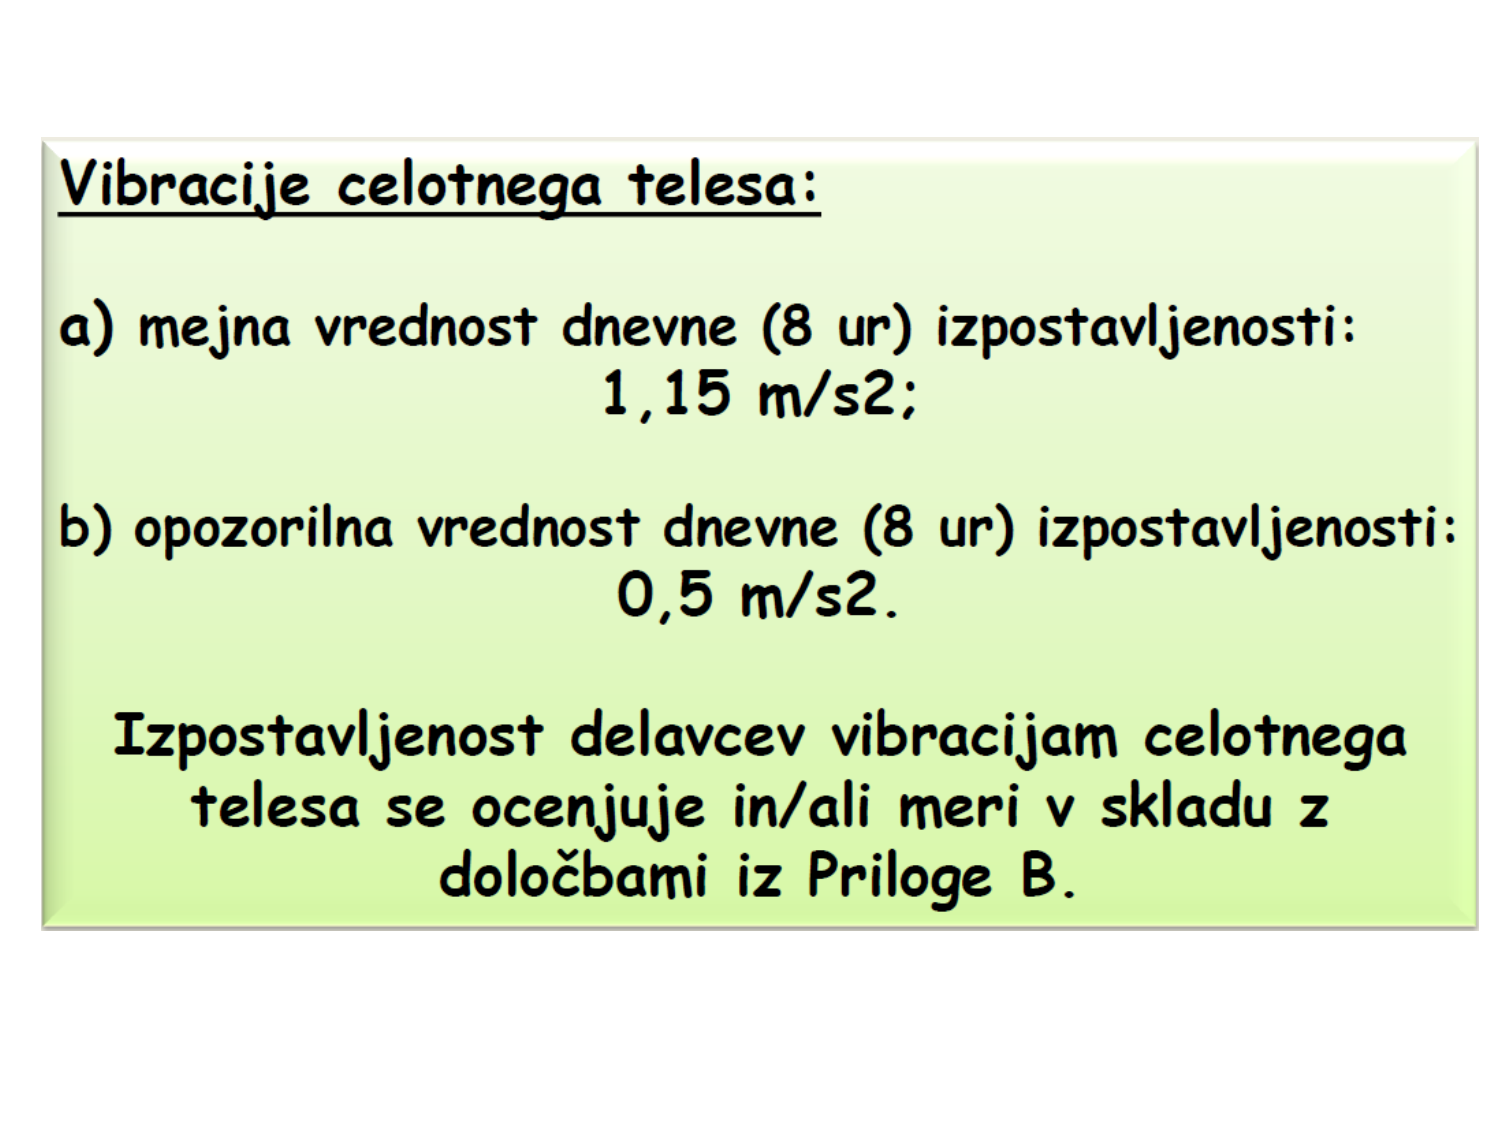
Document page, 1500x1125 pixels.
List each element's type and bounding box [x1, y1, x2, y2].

picture [40, 136, 1479, 932]
